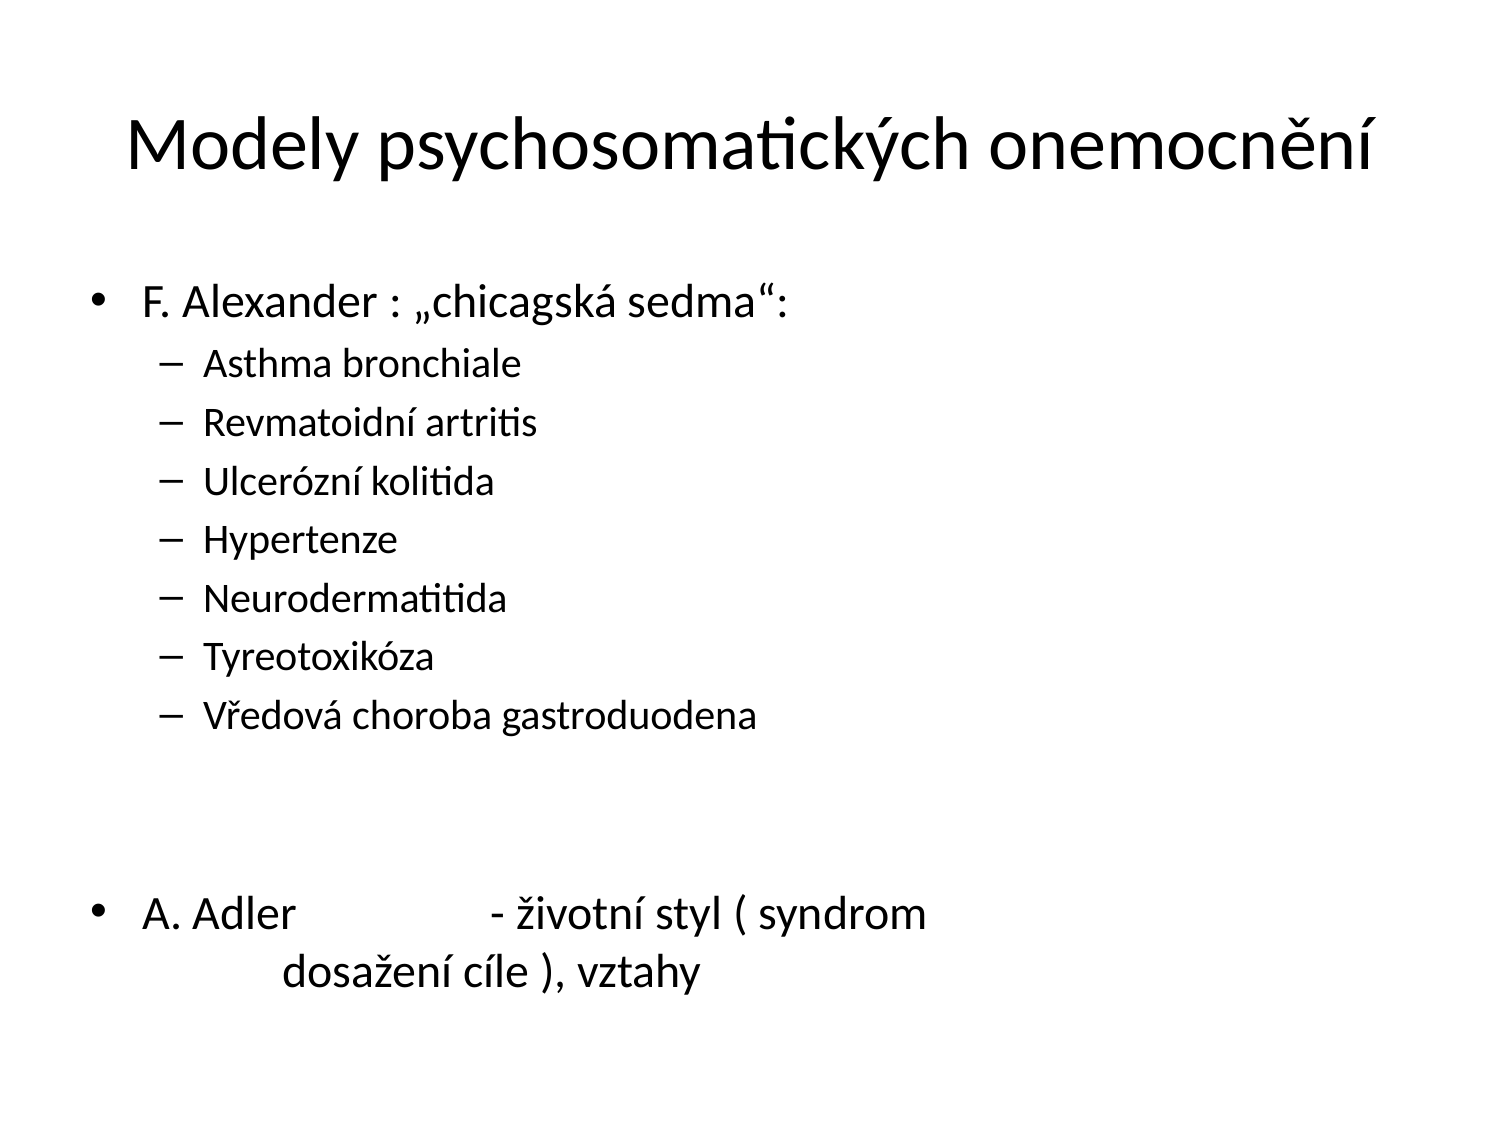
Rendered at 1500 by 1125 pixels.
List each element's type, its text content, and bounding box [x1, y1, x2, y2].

title Modely psychosomatických onemocnění [75, 45, 1425, 233]
list F. Alexander : „chicagská sedma“: Asthma bronchiale Revmatoidní artritis Ulcerózní kolitida Hypertenze Neurodermatitida Tyreotoxikóza Vředová choroba gastroduodena A. Adler - životní styl ( syndrom dosažení cíle ), vztahy [75, 262, 1425, 1005]
